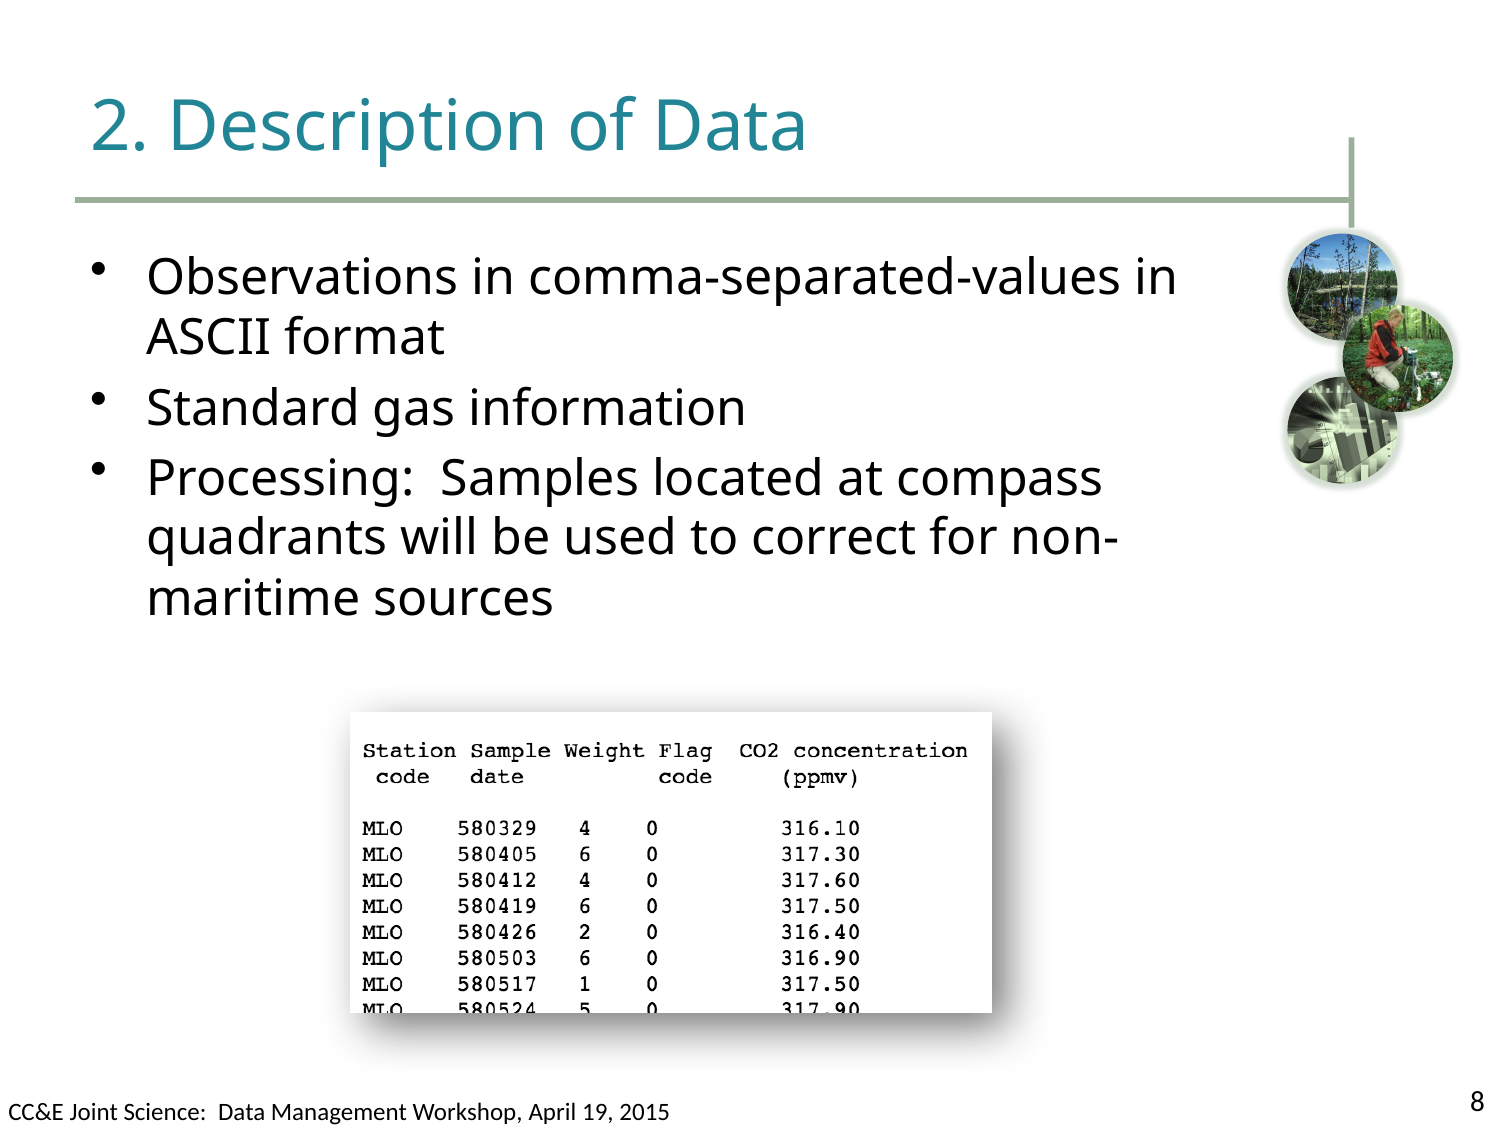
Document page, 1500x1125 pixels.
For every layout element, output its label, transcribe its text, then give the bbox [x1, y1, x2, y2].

slide_number 8 [1149, 1074, 1500, 1125]
title 2. Description of Data [74, 44, 1351, 201]
picture [1287, 233, 1398, 341]
list Observations in comma-separated-values in ASCII format Standard gas information Processing: Samples located at compass quadrants will be used to correct for non-maritime sources [74, 237, 1263, 1006]
picture [1342, 305, 1453, 412]
picture [349, 712, 992, 1013]
